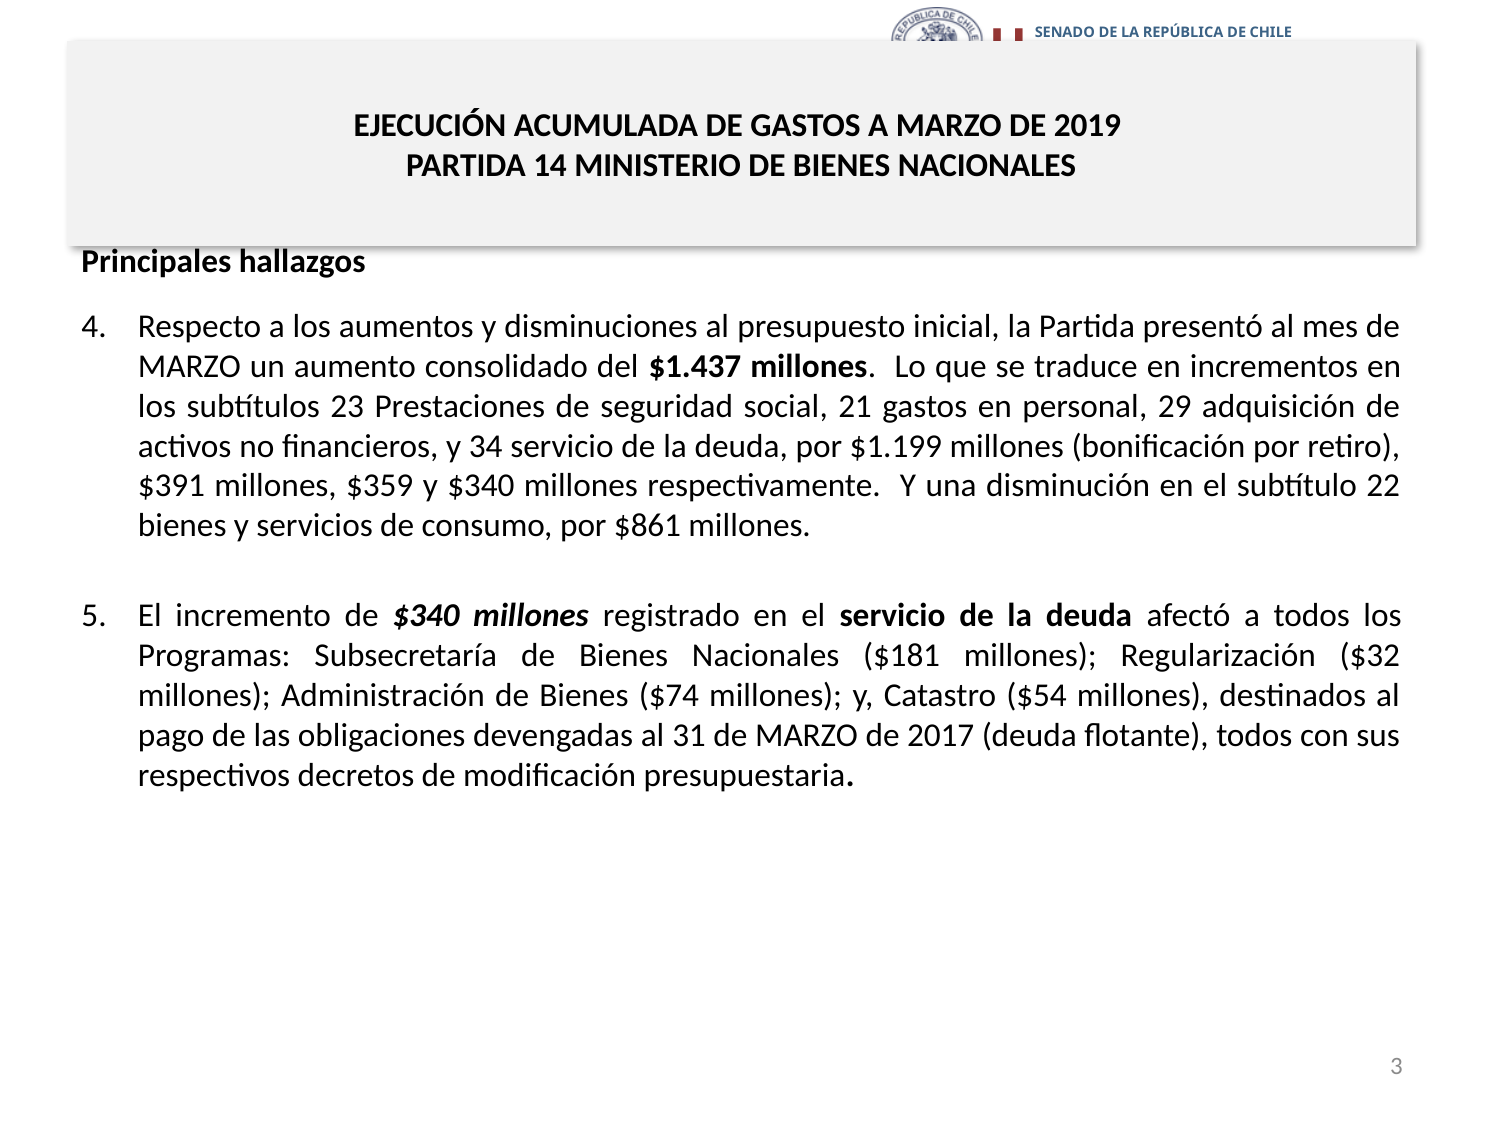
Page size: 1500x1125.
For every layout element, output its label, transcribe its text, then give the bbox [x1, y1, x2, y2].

title EJECUCIÓN ACUMULADA DE GASTOS A MARZO DE 2019 PARTIDA 14 MINISTERIO DE BIENES NACIONALES [67, 41, 1415, 246]
slide_number 3 [1067, 1035, 1418, 1095]
text_box Principales hallazgos Respecto a los aumentos y disminuciones al presupuesto inicial, la Partida presentó al mes de MARZO un aumento consolidado del $1.437 millones. Lo que se traduce en incrementos en los subtítulos 23 Prestaciones de seguridad social, 21 gastos en personal, 29 adquisición de activos no financieros, y 34 servicio de la deuda, por $1.199 millones (bonificación por retiro), $391 millones, $359 y $340 millones respectivamente. Y una disminución en el subtítulo 22 bienes y servicios de consumo, por $861 millones. El incremento de $340 millones registrado en el servicio de la deuda afectó a todos los Programas: Subsecretaría de Bienes Nacionales ($181 millones); Regularización ($32 millones); Administración de Bienes ($74 millones); y, Catastro ($54 millones), destinados al pago de las obligaciones devengadas al 31 de MARZO de 2017 (deuda flotante), todos con sus respectivos decretos de modificación presupuestaria. [66, 251, 1417, 1059]
picture [891, 7, 985, 41]
